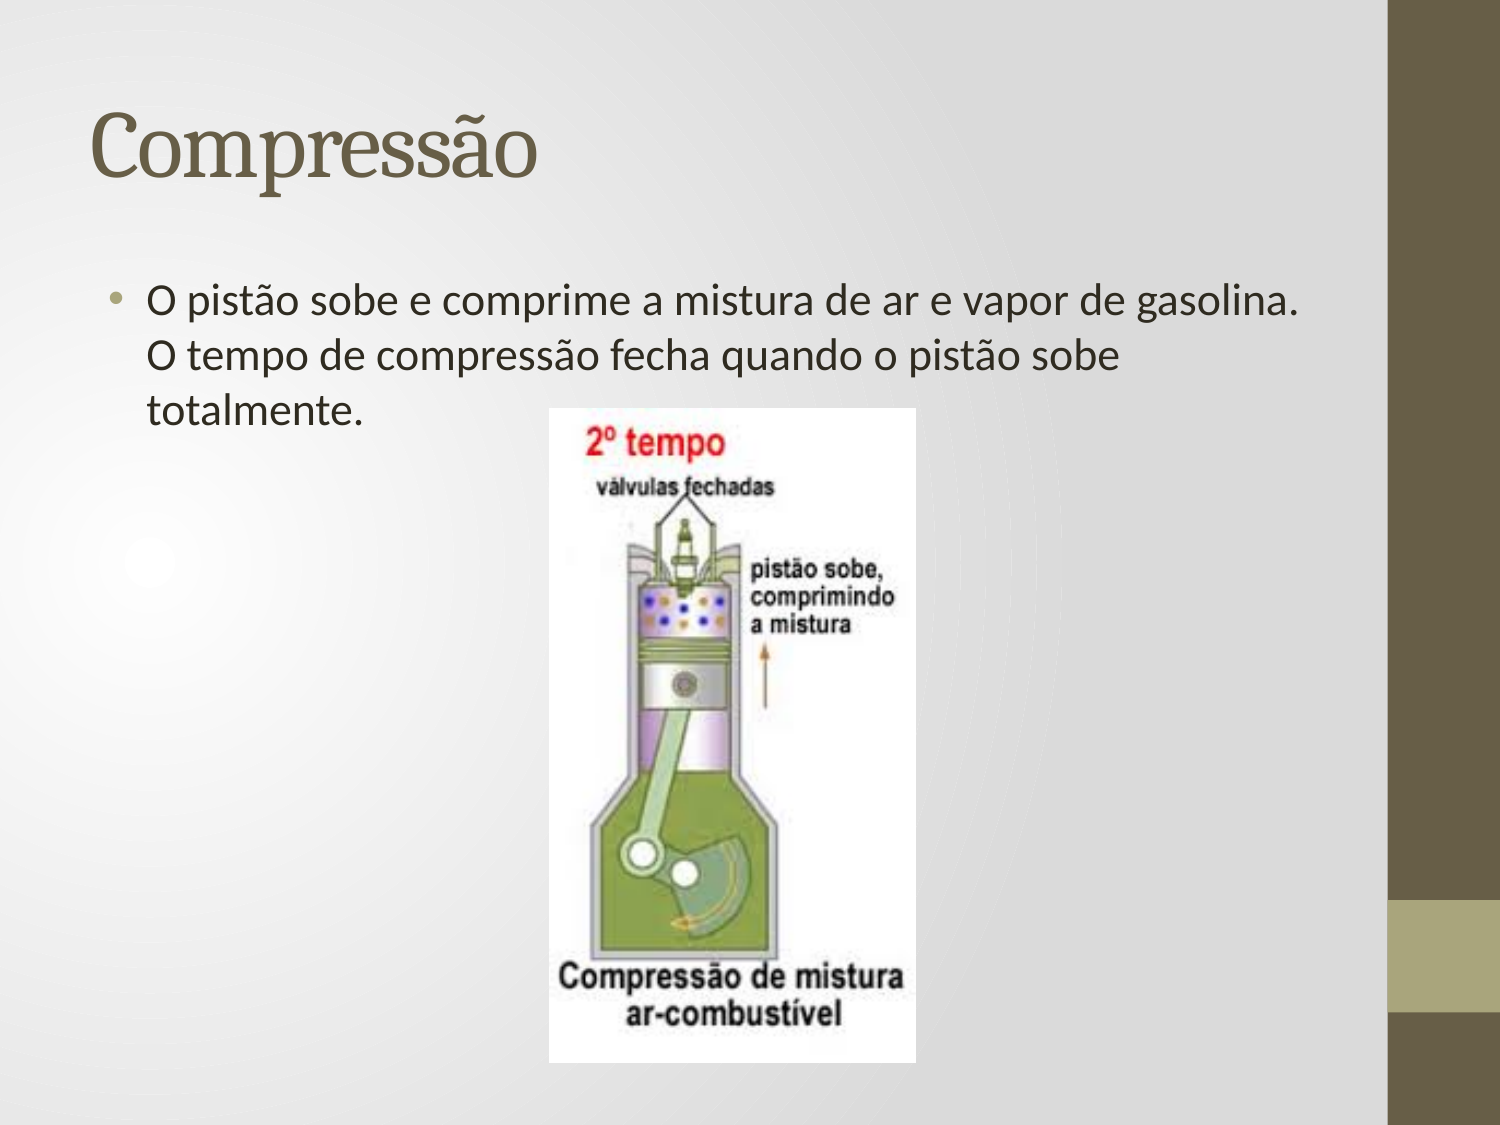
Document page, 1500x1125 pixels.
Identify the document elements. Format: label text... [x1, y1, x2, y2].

picture [548, 408, 916, 1064]
title Compressão [75, 45, 1325, 233]
list O pistão sobe e comprime a mistura de ar e vapor de gasolina. O tempo de compressão fecha quando o pistão sobe totalmente. [75, 262, 1325, 1050]
